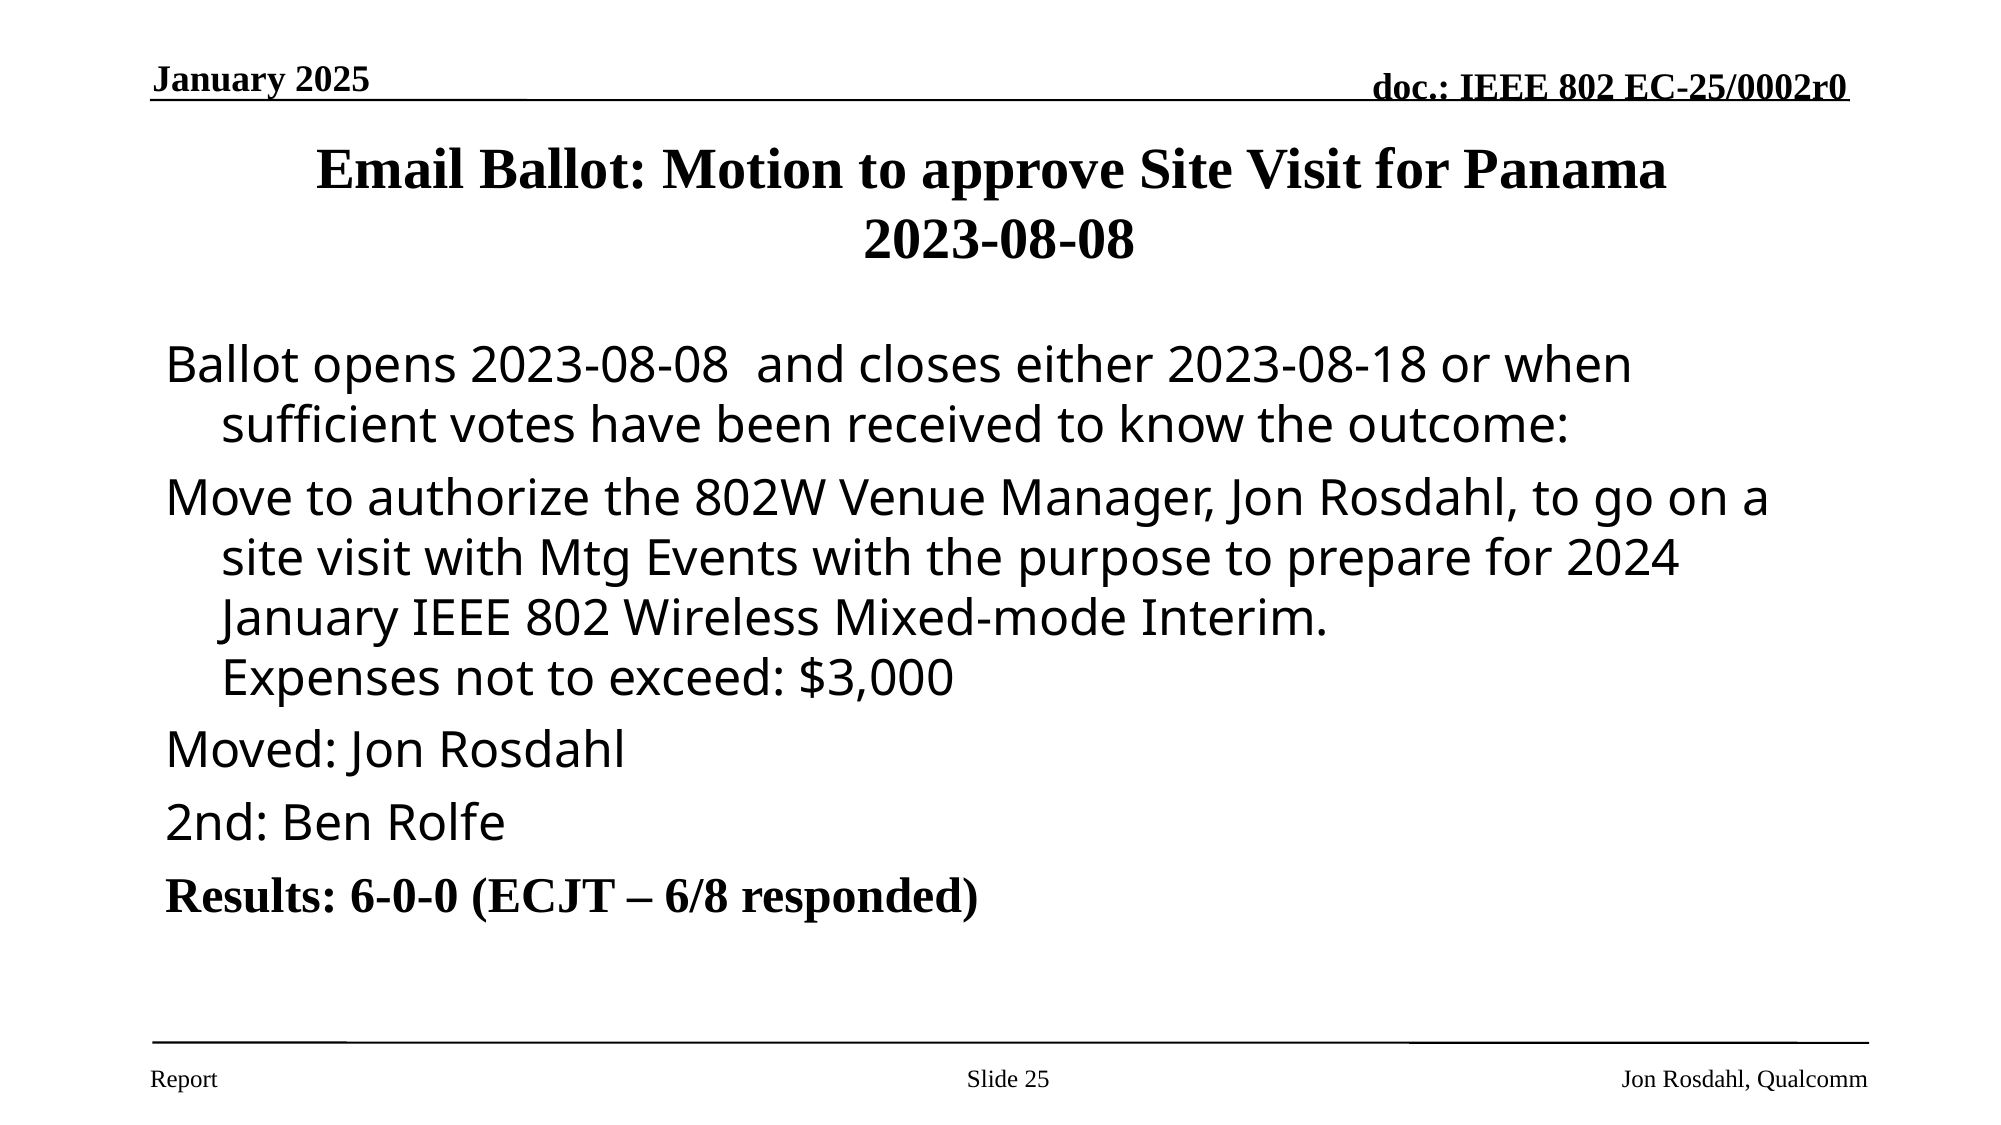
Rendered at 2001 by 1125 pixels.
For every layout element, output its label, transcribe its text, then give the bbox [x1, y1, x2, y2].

slide_number Slide 25 [950, 1061, 1067, 1123]
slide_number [152, 54, 563, 100]
title Email Ballot: Motion to approve Site Visit for Panama 2023-08-08 [149, 112, 1850, 288]
list Ballot opens 2023-08-08 and closes either 2023-08-18 or when sufficient votes have been received to know the outcome: Move to authorize the 802W Venue Manager, Jon Rosdahl, to go on a site visit with Mtg Events with the purpose to prepare for 2024 January IEEE 802 Wireless Mixed-mode Interim. Expenses not to exceed: $3,000 Moved: Jon Rosdahl 2nd: Ben Rolfe Results: 6-0-0 (ECJT – 6/8 responded) [149, 324, 1850, 1000]
footer Jon Rosdahl, Qualcomm [1171, 1061, 1869, 1093]
